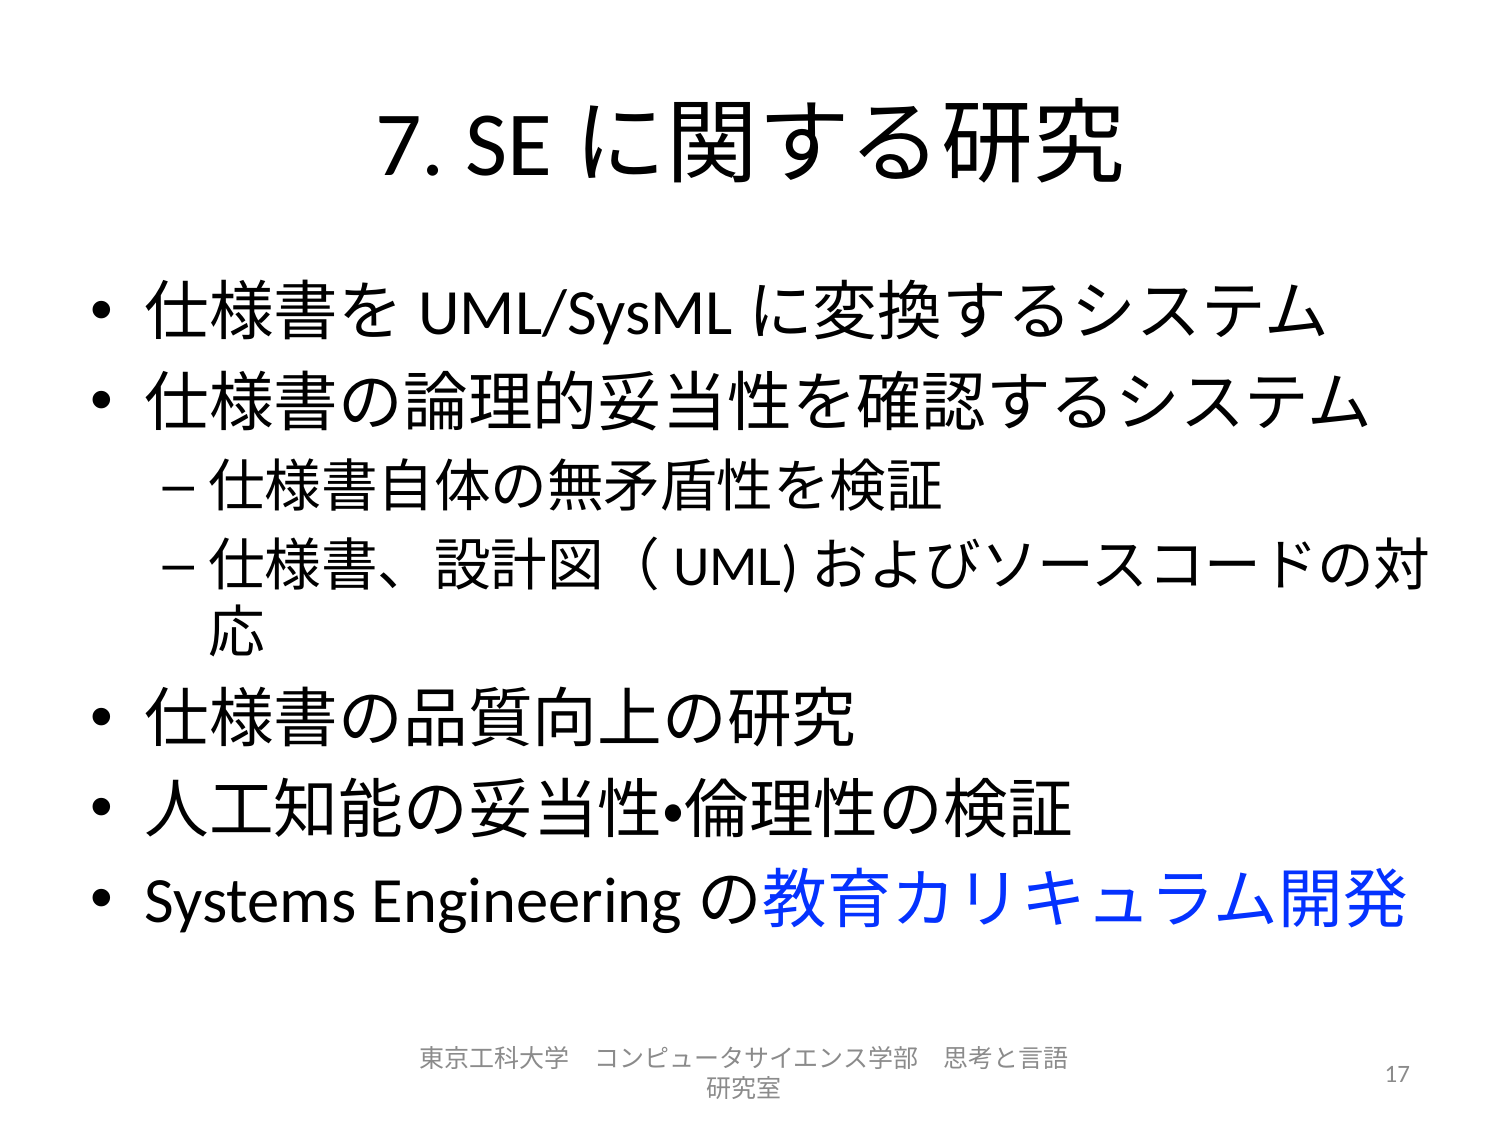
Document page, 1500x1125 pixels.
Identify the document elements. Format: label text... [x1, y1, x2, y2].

list 仕様書をUML/SysMLに変換するシステム 仕様書の論理的妥当性を確認するシステム 仕様書自体の無矛盾性を検証 仕様書、設計図（UML)およびソースコードの対応 仕様書の品質向上の研究 人工知能の妥当性・倫理性の検証 Systems Engineeringの教育カリキュラム開発 [75, 262, 1459, 1005]
slide_number 17 [1074, 1042, 1425, 1103]
title 7. SEに関する研究 [75, 45, 1425, 233]
footer 東京工科大学 コンピュータサイエンス学部 思考と言語研究室 [395, 1042, 1074, 1103]
